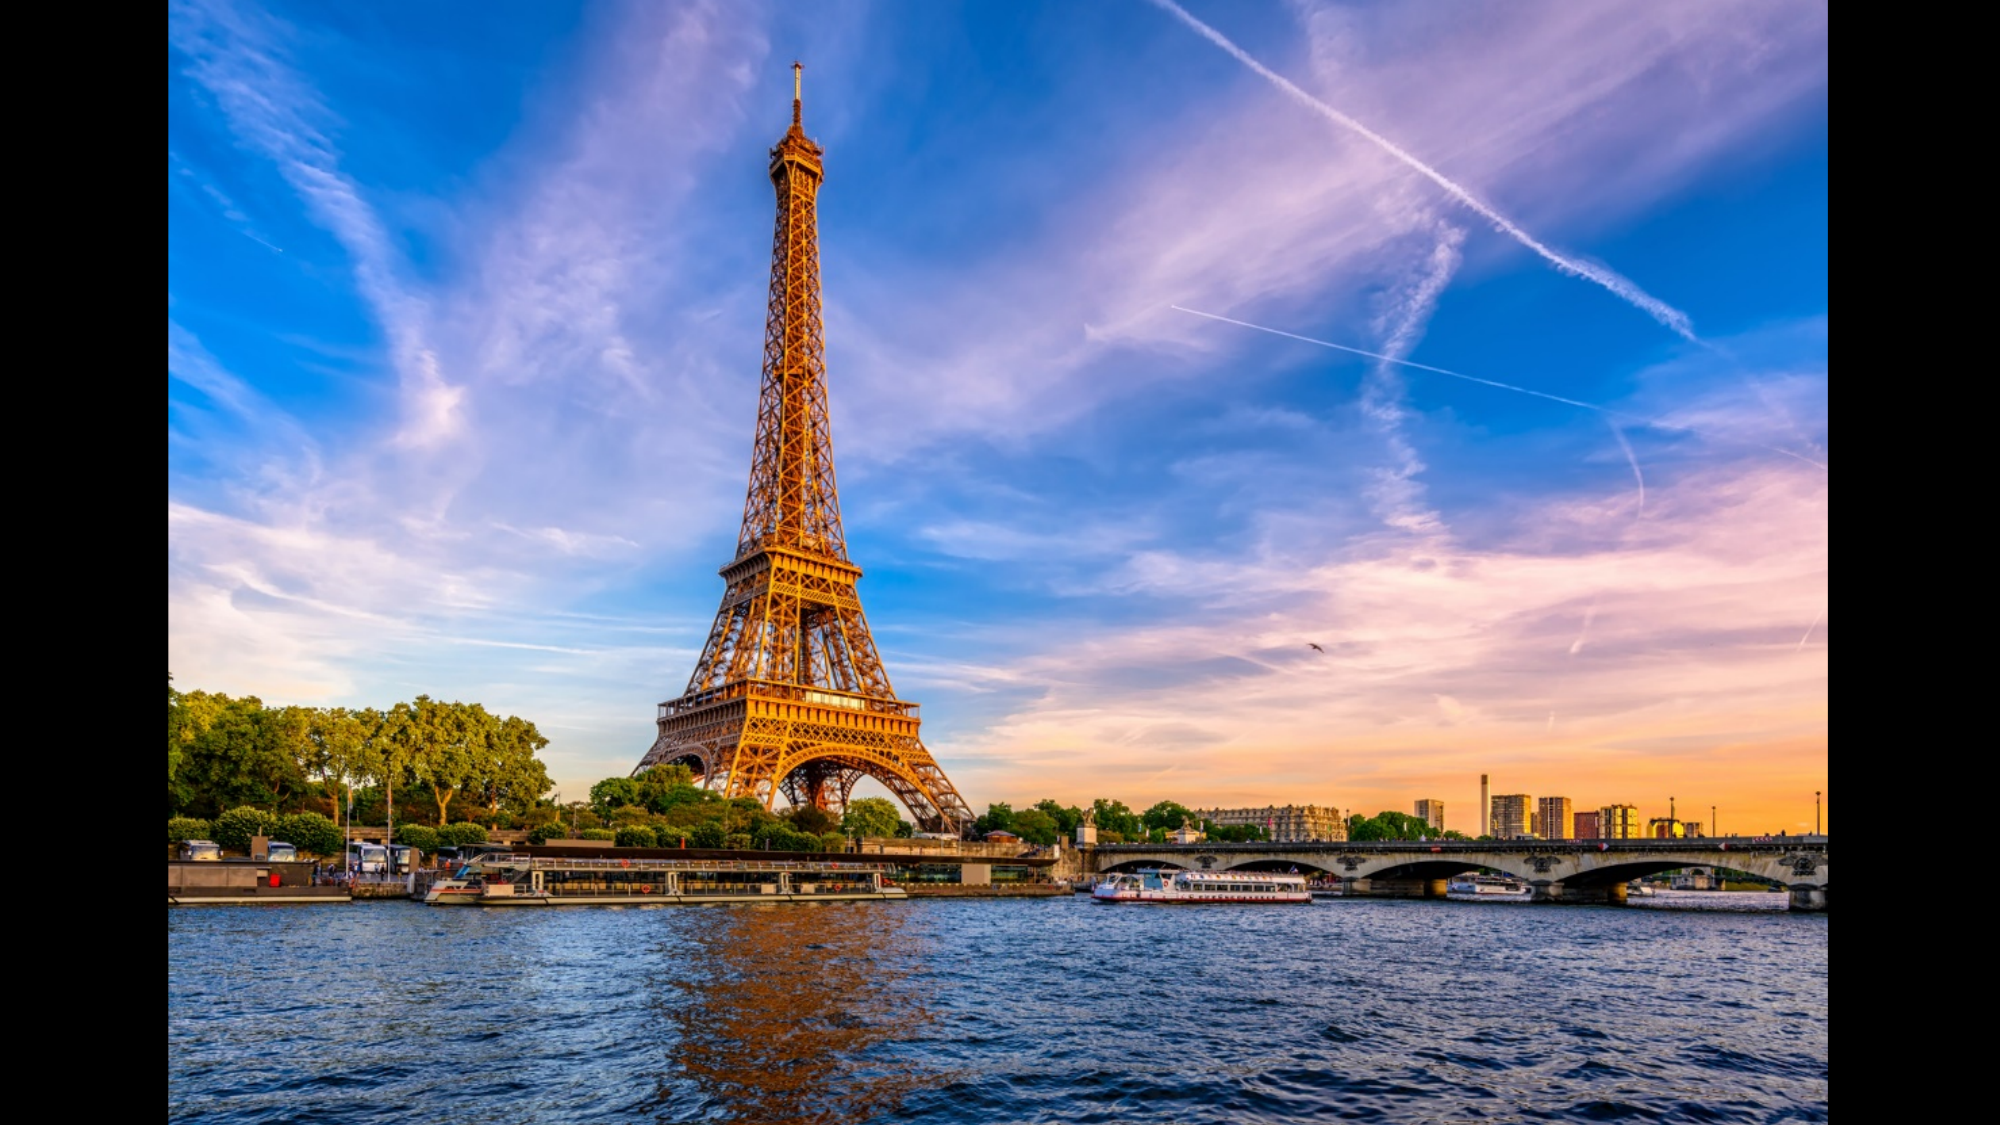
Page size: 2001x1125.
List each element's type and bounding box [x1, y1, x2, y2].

list [168, 0, 1829, 1125]
text_box [1829, 0, 2000, 1125]
text_box [0, 0, 168, 1125]
